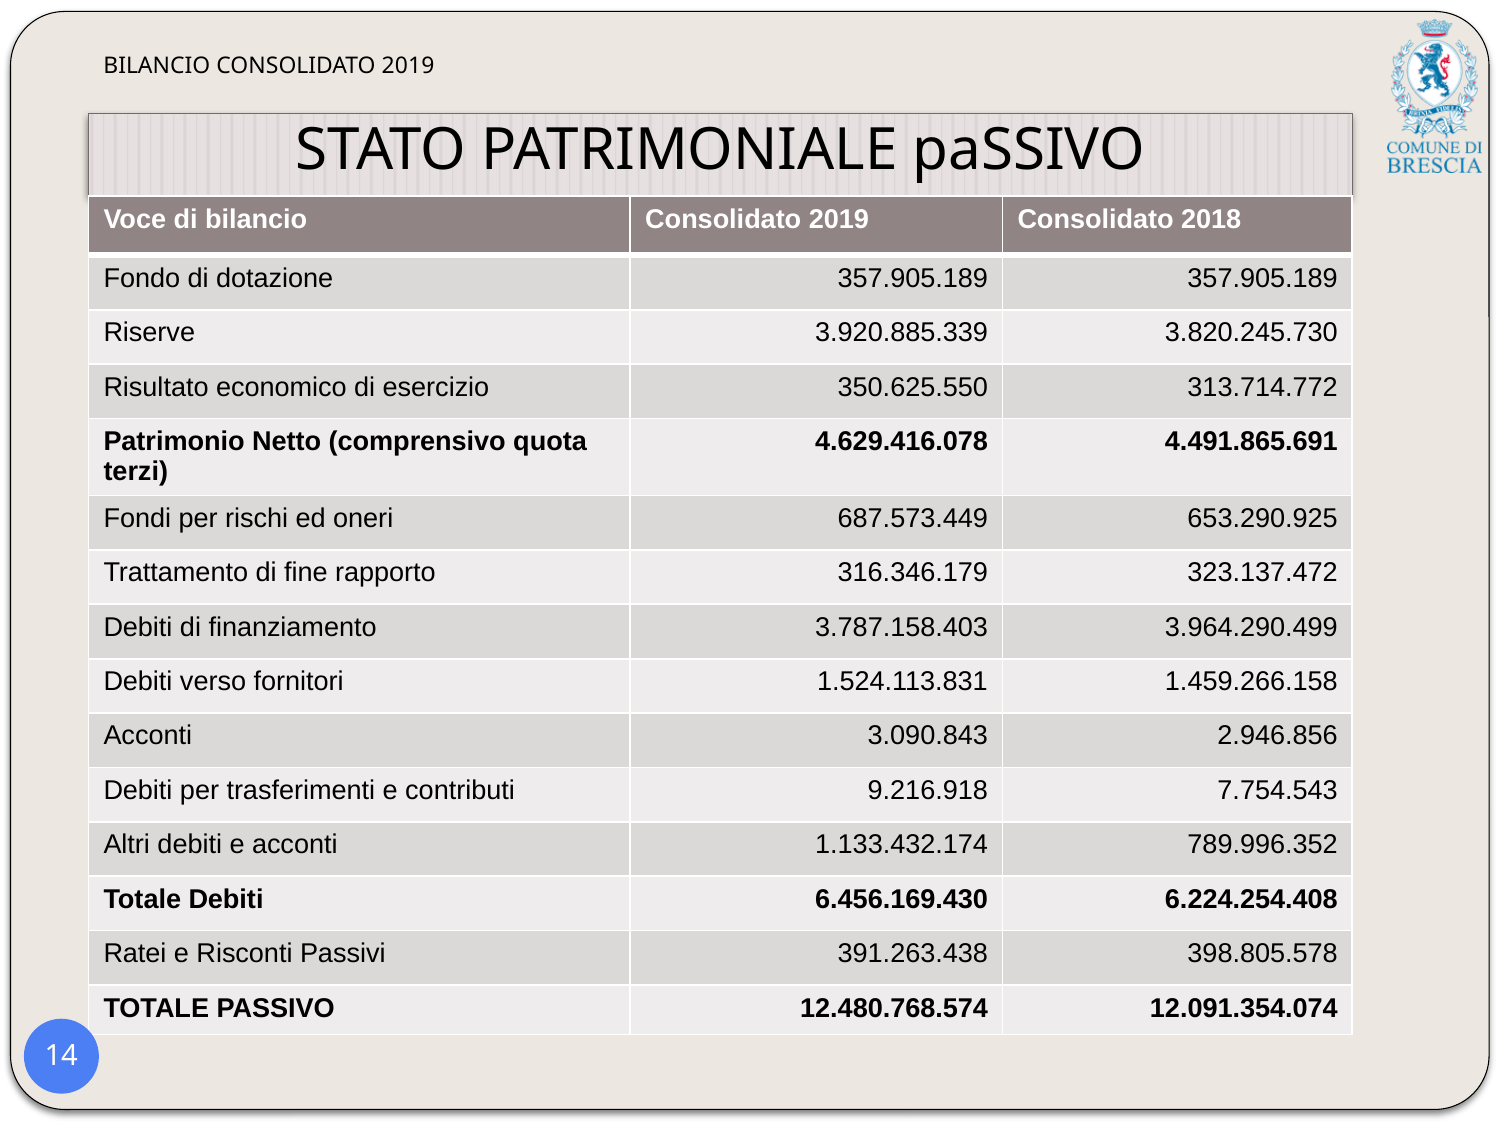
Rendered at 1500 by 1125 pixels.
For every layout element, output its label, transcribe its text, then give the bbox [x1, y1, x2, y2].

table_cell 1.133.432.174 [631, 823, 1002, 875]
table_cell Patrimonio Netto (comprensivo quota terzi) [89, 419, 629, 495]
text_box BILANCIO CONSOLIDATO 2019 [88, 42, 786, 85]
table_cell Altri debiti e acconti [89, 823, 629, 875]
table_cell 3.090.843 [631, 714, 1002, 767]
table_cell Ratei e Risconti Passivi [89, 931, 629, 984]
picture [1387, 18, 1482, 173]
table_header Consolidato 2019 [631, 197, 1002, 252]
table_cell 687.573.449 [631, 496, 1002, 549]
table_cell 9.216.918 [631, 768, 1002, 821]
table_cell 398.805.578 [1003, 931, 1351, 984]
slide_number 14 [23, 1018, 99, 1094]
table_cell 1.459.266.158 [1003, 660, 1351, 712]
table_cell 12.480.768.574 [631, 986, 1002, 1034]
table_cell 3.820.245.730 [1003, 311, 1351, 363]
table_cell 6.224.254.408 [1003, 877, 1351, 930]
table_cell Trattamento di fine rapporto [89, 551, 629, 603]
table_cell 789.996.352 [1003, 823, 1351, 875]
table_cell TOTALE PASSIVO [89, 986, 629, 1034]
table_cell 6.456.169.430 [631, 877, 1002, 930]
table_cell 7.754.543 [1003, 768, 1351, 821]
table_cell 313.714.772 [1003, 365, 1351, 418]
table_cell 653.290.925 [1003, 496, 1351, 549]
table_cell 391.263.438 [631, 931, 1002, 984]
table_cell 357.905.189 [631, 258, 1002, 309]
table_cell Totale Debiti [89, 877, 629, 930]
table_cell 323.137.472 [1003, 551, 1351, 603]
table_cell Debiti di finanziamento [89, 605, 629, 658]
table_cell Riserve [89, 311, 629, 363]
table_cell 12.091.354.074 [1003, 986, 1351, 1034]
table_cell 3.920.885.339 [631, 311, 1002, 363]
table_cell Fondi per rischi ed oneri [89, 496, 629, 549]
table_cell 4.629.416.078 [631, 419, 1002, 495]
table_cell 3.964.290.499 [1003, 605, 1351, 658]
table_cell Acconti [89, 714, 629, 767]
table_header Voce di bilancio [89, 197, 629, 252]
table_header Consolidato 2018 [1003, 197, 1351, 252]
table_cell Risultato economico di esercizio [89, 365, 629, 418]
table_cell Debiti per trasferimenti e contributi [89, 768, 629, 821]
table_cell 350.625.550 [631, 365, 1002, 418]
table_cell Fondo di dotazione [89, 258, 629, 309]
table_cell 3.787.158.403 [631, 605, 1002, 658]
table_cell Debiti verso fornitori [89, 660, 629, 712]
table_cell 357.905.189 [1003, 258, 1351, 309]
table_cell 2.946.856 [1003, 714, 1351, 767]
title STATO PATRIMONIALE paSSIVO [88, 113, 1353, 195]
table_cell 4.491.865.691 [1003, 419, 1351, 495]
table_cell 1.524.113.831 [631, 660, 1002, 712]
table_cell 316.346.179 [631, 551, 1002, 603]
